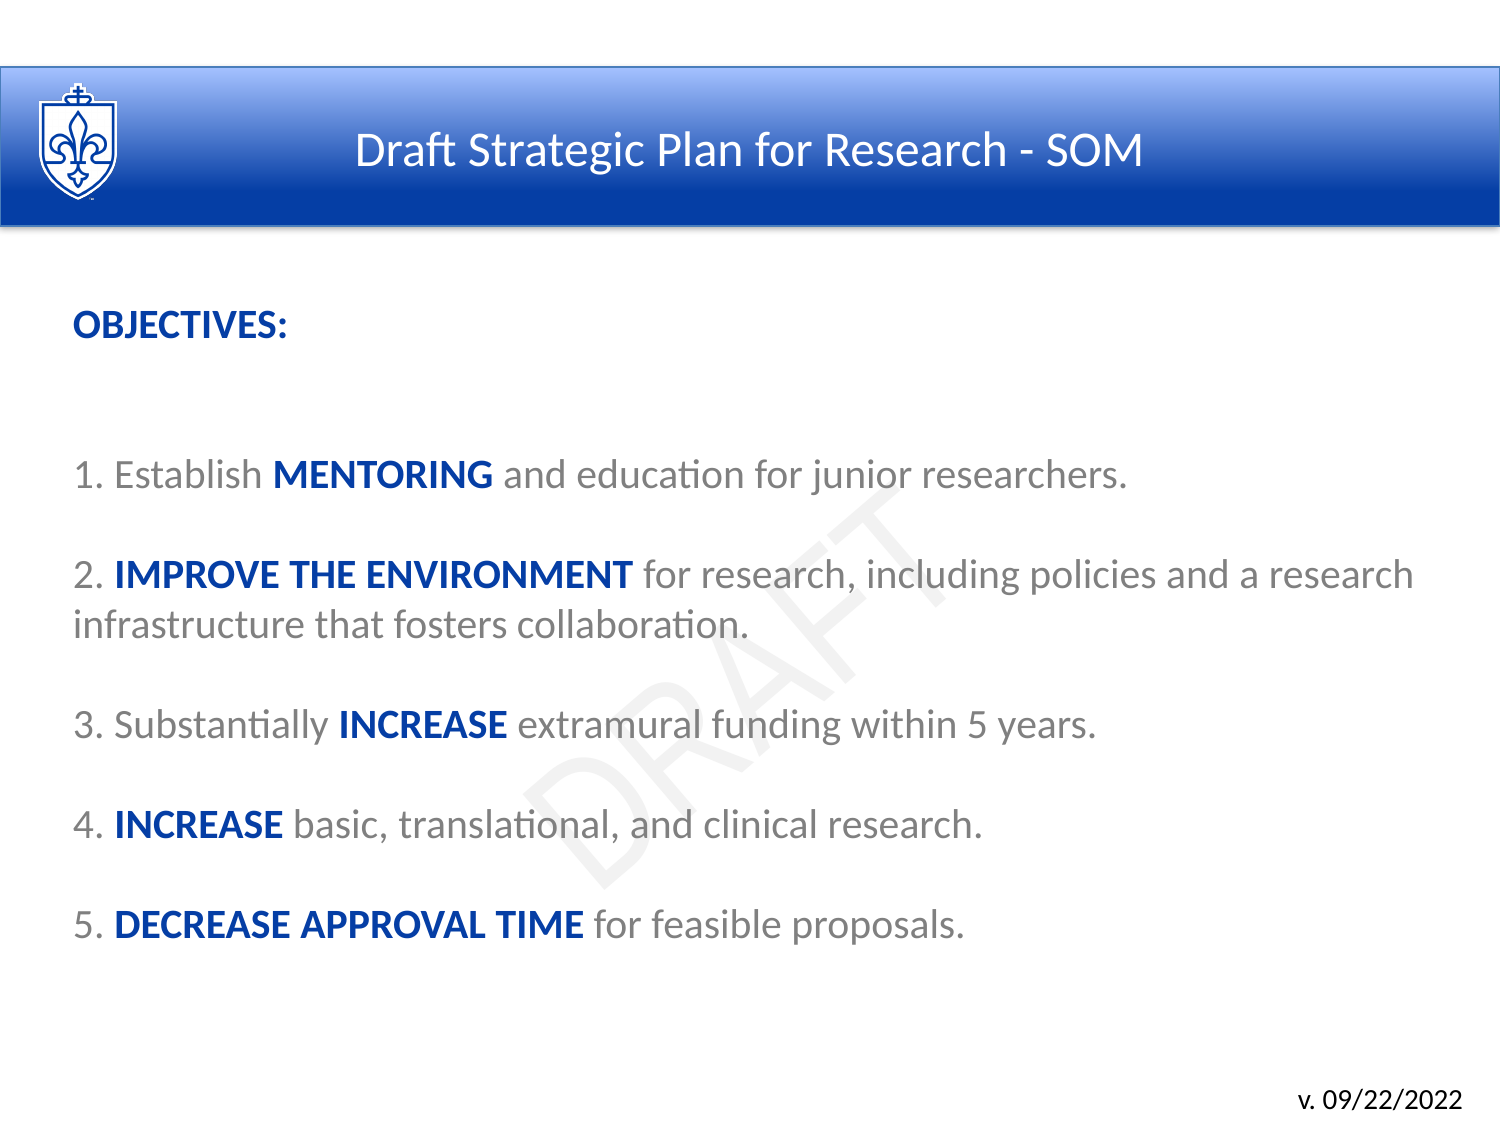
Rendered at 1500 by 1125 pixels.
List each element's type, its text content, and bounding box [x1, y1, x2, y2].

text_box OBJECTIVES: 1. Establish MENTORING and education for junior researchers. 2. IMPROVE THE ENVIRONMENT for research, including policies and a research infrastructure that fosters collaboration. 3. Substantially INCREASE extramural funding within 5 years. 4. INCREASE basic, translational, and clinical research. 5. DECREASE APPROVAL TIME for feasible proposals. [58, 289, 1490, 1005]
text_box v. 09/22/2022 [1283, 1072, 1479, 1123]
text_box Draft Strategic Plan for Research - SOM [0, 66, 1500, 227]
picture [39, 83, 117, 200]
